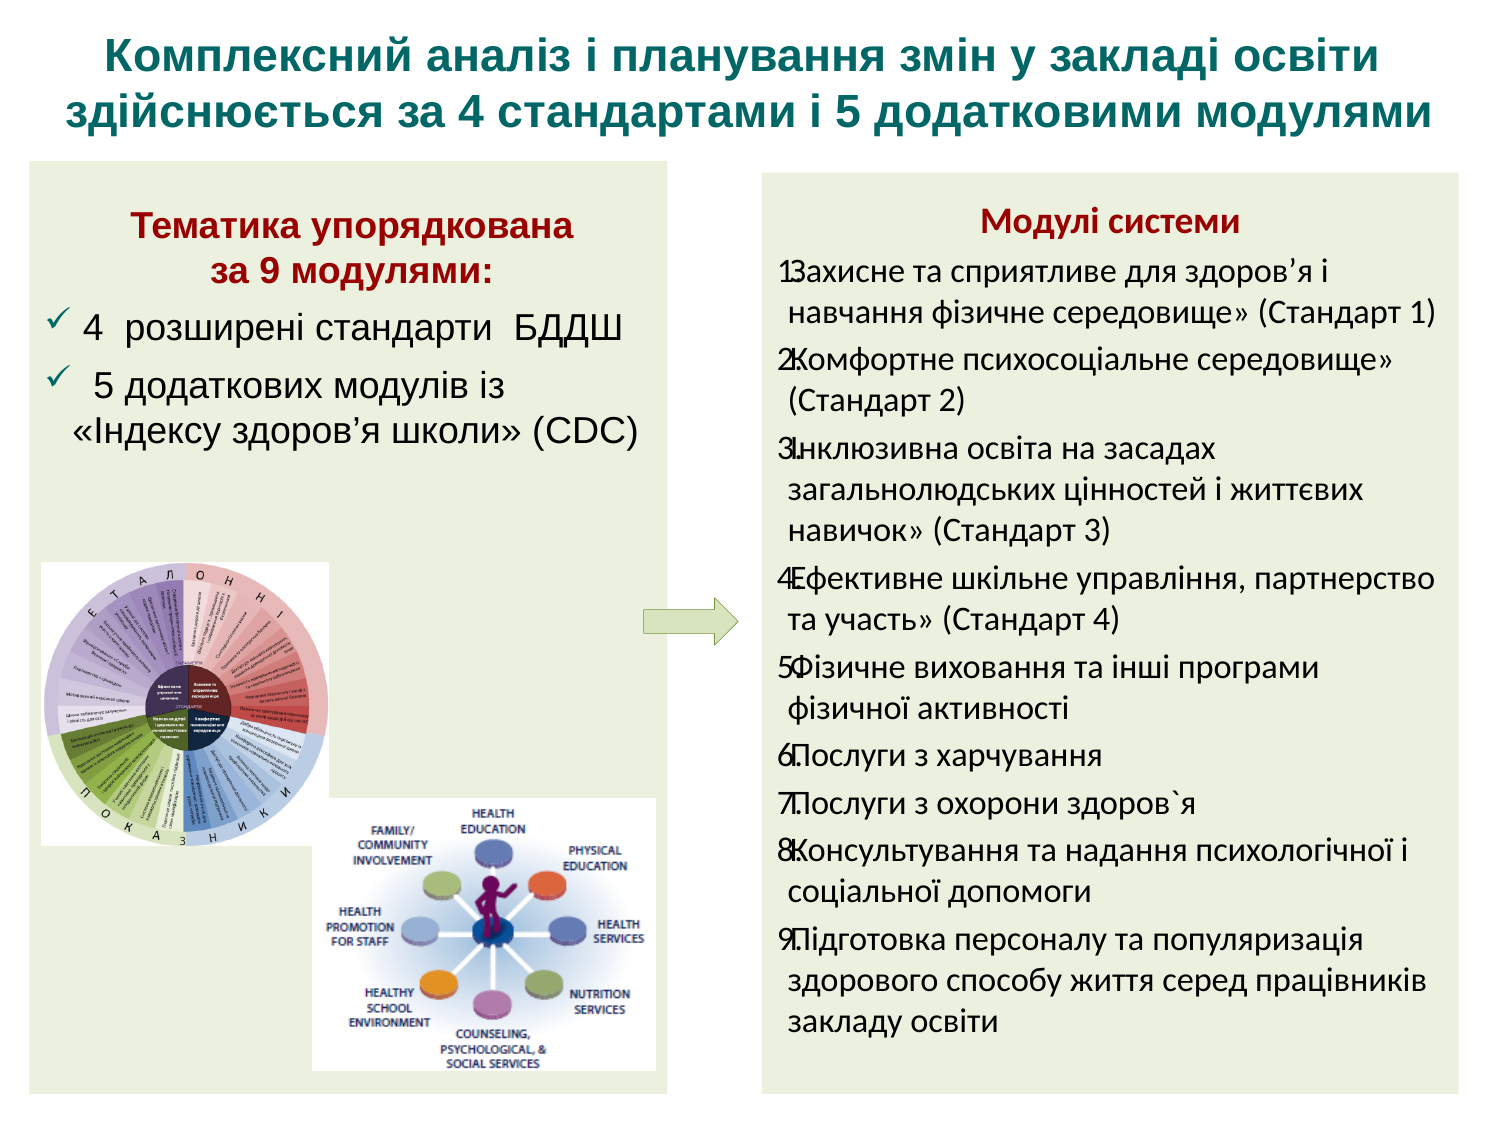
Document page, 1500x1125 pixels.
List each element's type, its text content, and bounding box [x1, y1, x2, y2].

text_box [641, 595, 741, 648]
text_box Тематика упорядкована за 9 модулями: 4 розширені стандарти БДДШ 5 додаткових модулів із «Індексу здоров’я школи» (CDC) [29, 160, 668, 1094]
title Комплексний аналіз і планування змін у закладі освіти здійснюється за 4 стандартами і 5 додатковими модулями [0, 0, 1500, 161]
text_box Модулі системи Захисне та сприятливе для здоров’я і навчання фізичне середовище» (Стандарт 1) Комфортне психосоціальне середовище» (Стандарт 2) Інклюзивна освіта на засадах загальнолюдських цінностей і життєвих навичок» (Стандарт 3) Ефективне шкільне управління, партнерство та участь» (Стандарт 4) Фізичне виховання та інші програми фізичної активності Послуги з харчування Послуги з охорони здоров`я Консультування та надання психологічної і соціальної допомоги Підготовка персоналу та популяризація здорового способу життя серед працівників закладу освіти [761, 172, 1459, 1094]
picture [40, 562, 656, 1071]
